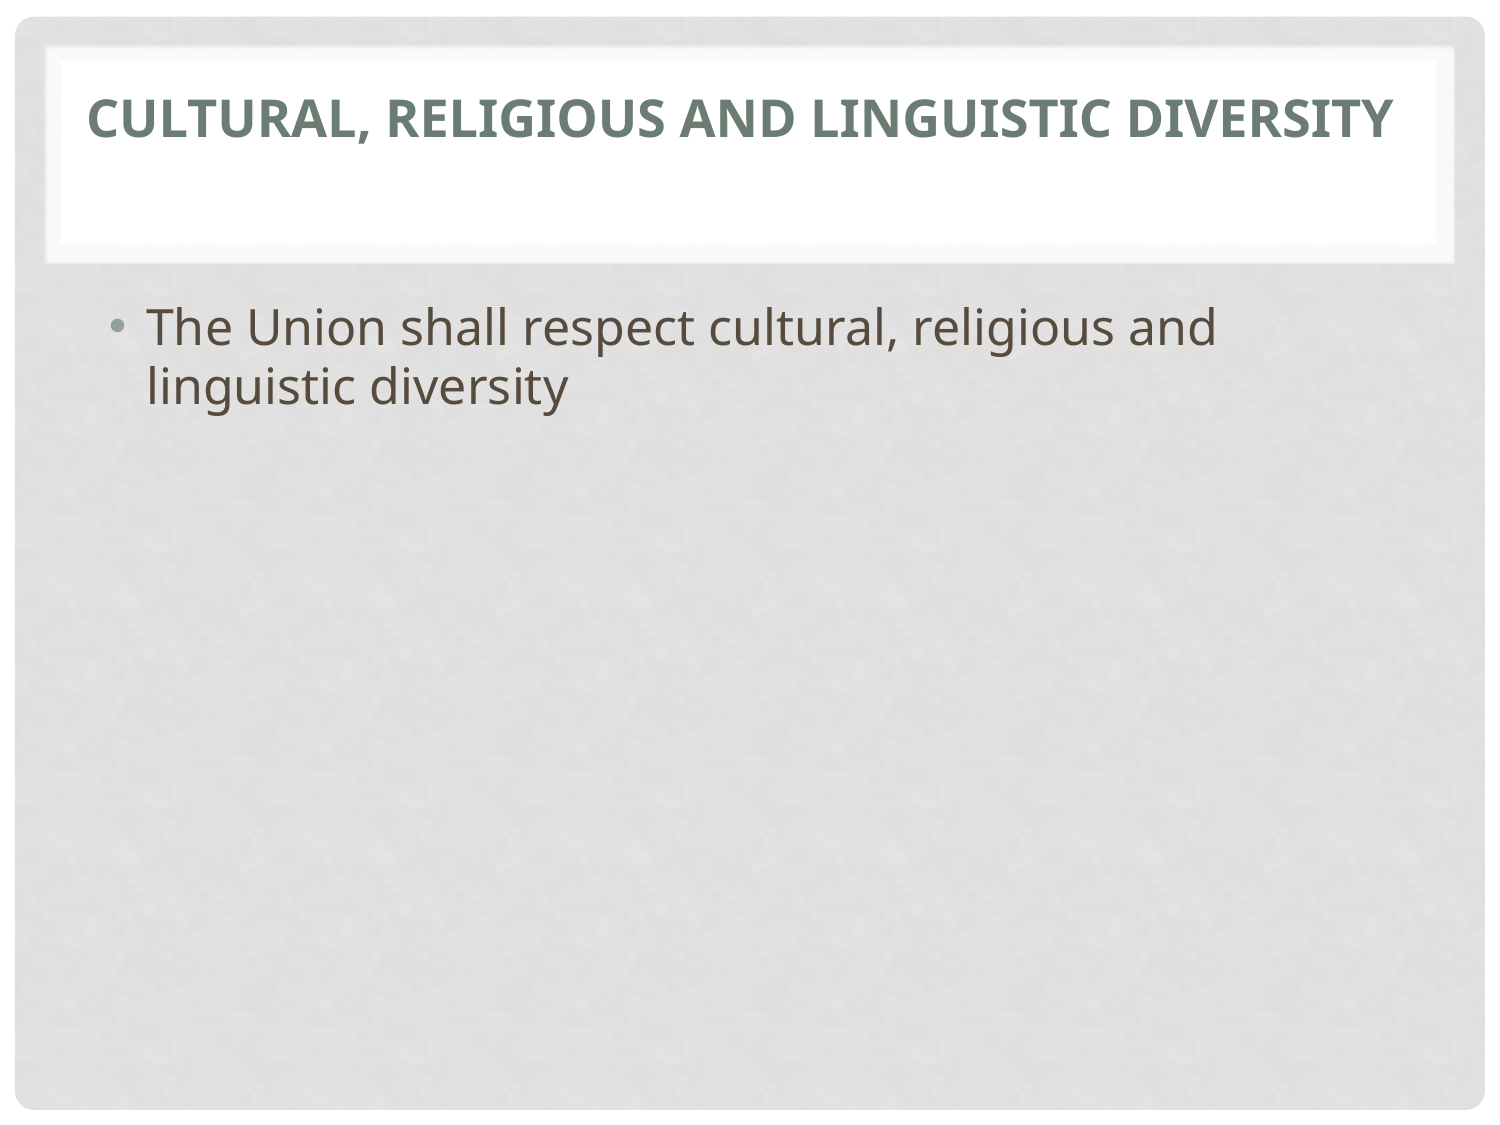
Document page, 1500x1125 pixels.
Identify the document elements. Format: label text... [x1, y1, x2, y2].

list The Union shall respect cultural, religious and linguistic diversity [75, 287, 1425, 1005]
title Cultural, religious and linguistic diversity [69, 66, 1425, 238]
